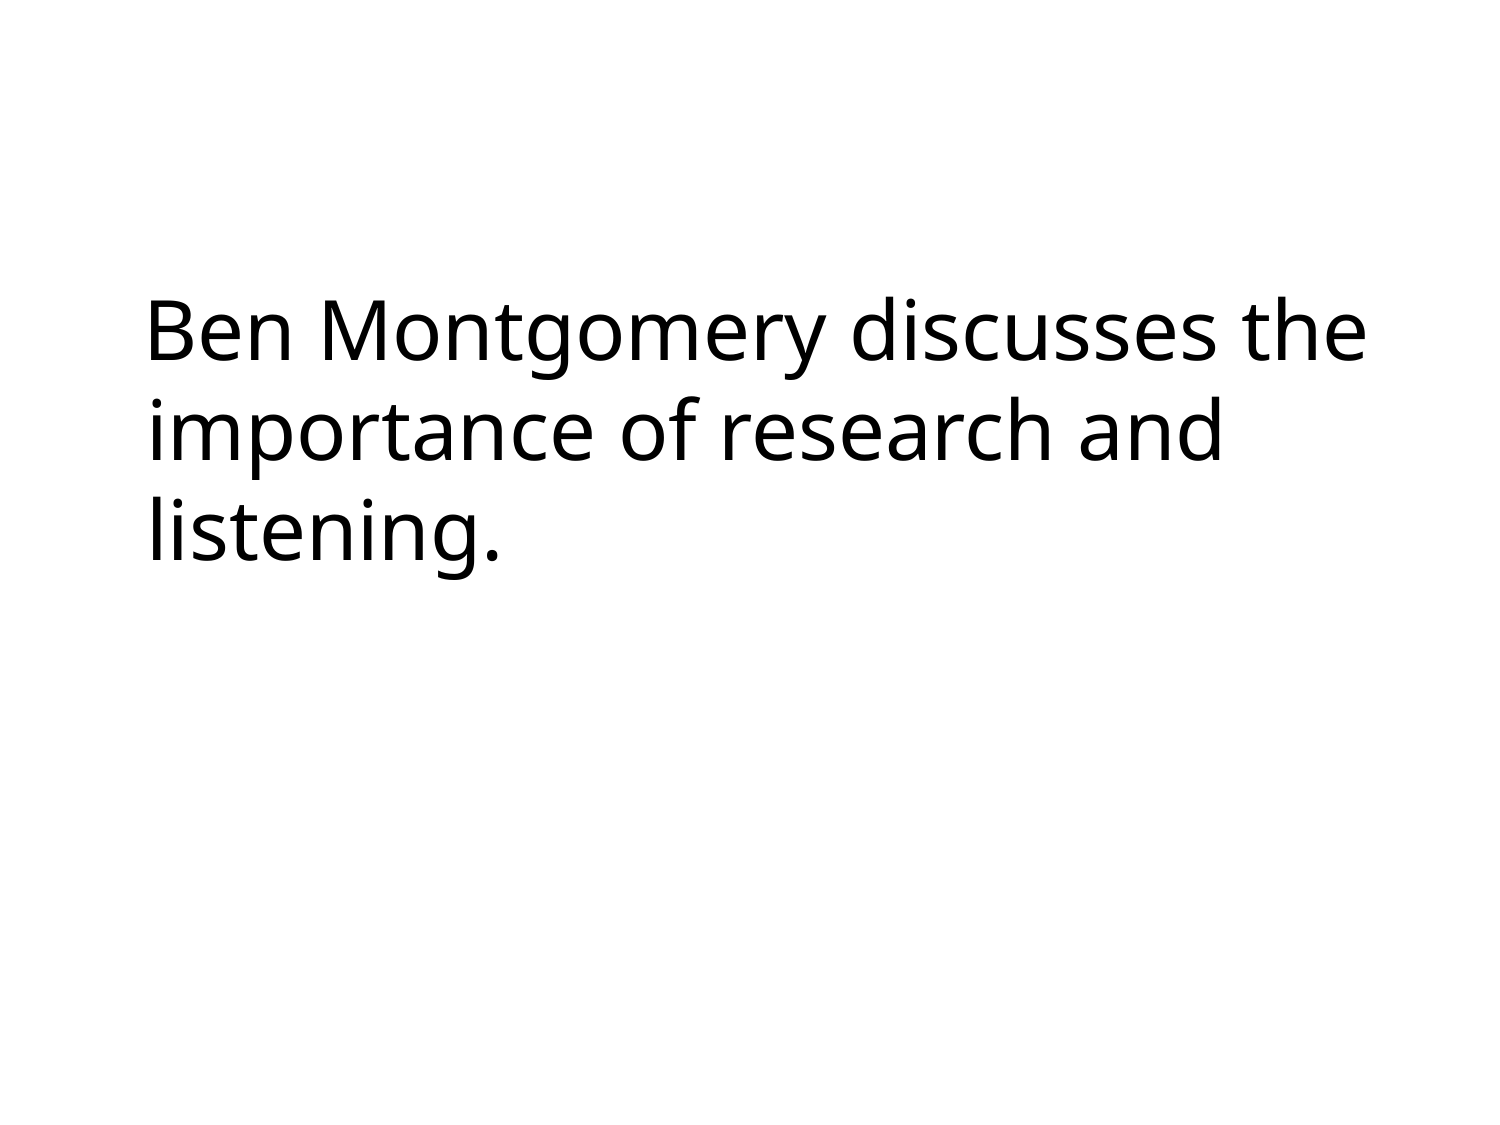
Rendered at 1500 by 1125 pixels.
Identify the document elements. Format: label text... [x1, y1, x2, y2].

list Ben Montgomery discusses the importance of research and listening. [75, 262, 1425, 938]
